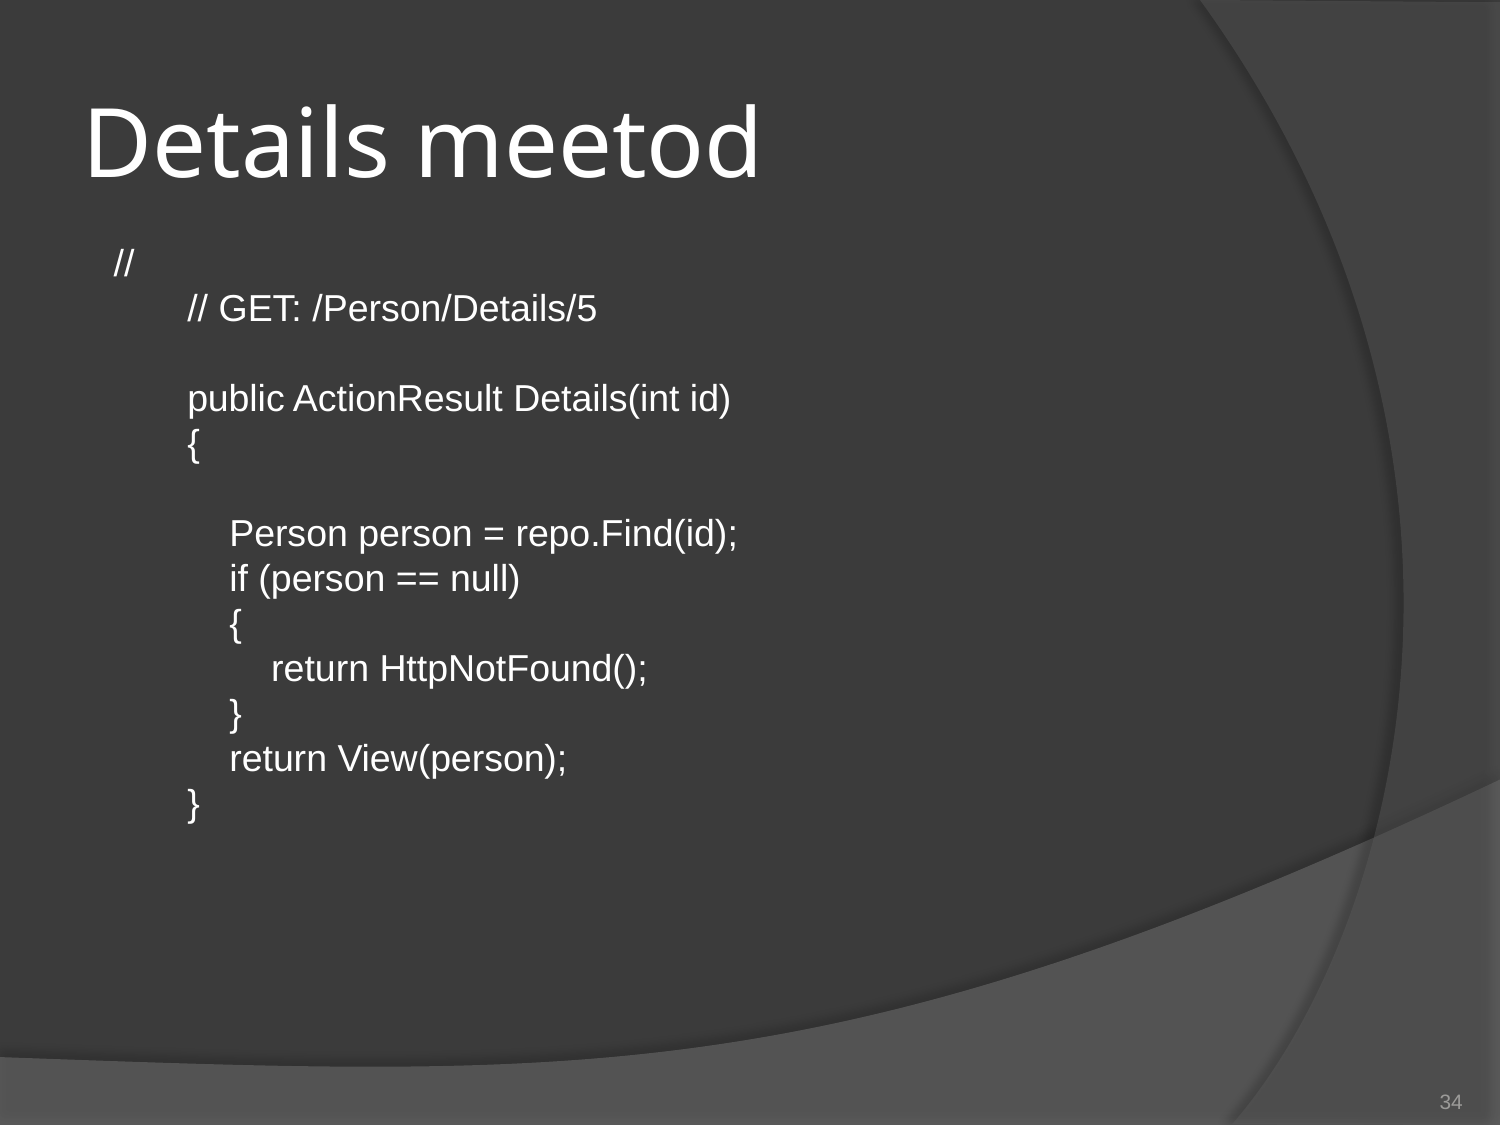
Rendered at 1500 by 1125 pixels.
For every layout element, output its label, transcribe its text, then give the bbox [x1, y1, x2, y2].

title Details meetod [75, 45, 1300, 233]
slide_number 34 [1337, 1053, 1463, 1114]
text_box // // GET: /Person/Details/5 public ActionResult Details(int id) { Person person = repo.Find(id); if (person == null) { return HttpNotFound(); } return View(person); } [88, 231, 1459, 832]
